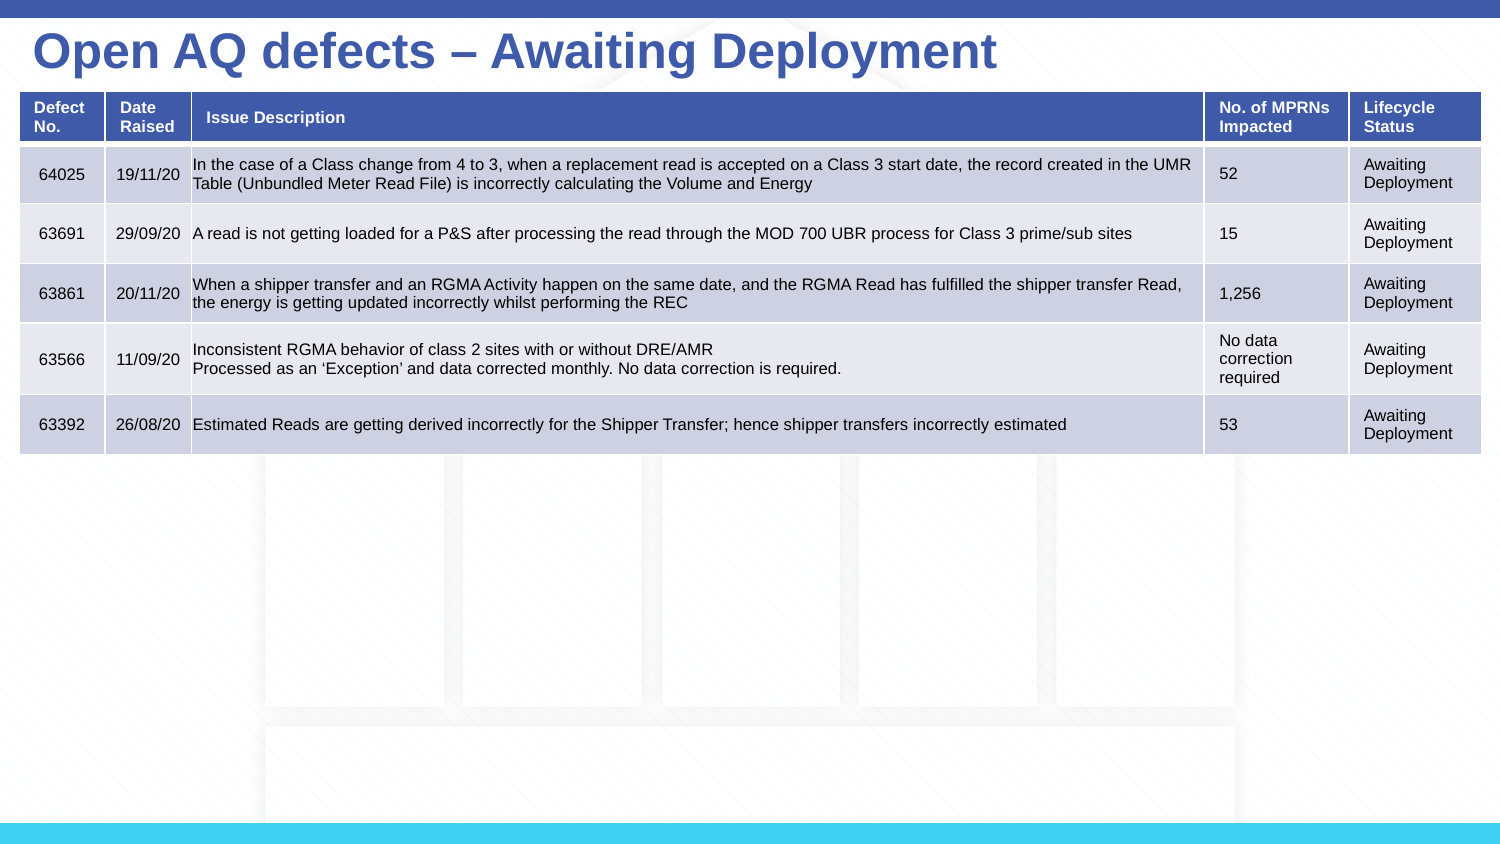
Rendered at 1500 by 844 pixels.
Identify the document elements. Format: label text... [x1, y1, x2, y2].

table_cell 15 [1205, 204, 1348, 263]
table_cell Awaiting Deployment [1350, 264, 1481, 322]
table_cell A read is not getting loaded for a P&S after processing the read through the MOD 700 UBR process for Class 3 prime/sub sites [192, 204, 1203, 263]
table_cell 19/11/20 [106, 147, 191, 203]
table_cell When a shipper transfer and an RGMA Activity happen on the same date, and the RGMA Read has fulfilled the shipper transfer Read, the energy is getting updated incorrectly whilst performing the REC [192, 264, 1203, 322]
table_cell Inconsistent RGMA behavior of class 2 sites with or without DRE/AMR Processed as an ‘Exception’ and data corrected monthly. No data correction is required. [192, 324, 1203, 394]
table_cell 64025 [20, 147, 104, 203]
table_cell No data correction required [1205, 324, 1348, 394]
table_cell 63861 [20, 264, 104, 322]
table_cell Awaiting Deployment [1350, 204, 1481, 263]
table_cell Awaiting Deployment [1350, 324, 1481, 394]
table_cell Awaiting Deployment [1350, 147, 1481, 203]
table_header No. of MPRNs Impacted [1205, 103, 1348, 141]
table_cell Awaiting Deployment [1350, 395, 1481, 454]
table_cell 11/09/20 [106, 324, 191, 394]
title Open AQ defects – Awaiting Deployment [17, 0, 1359, 103]
picture [0, 0, 1500, 844]
table_cell 29/09/20 [106, 204, 191, 263]
table_cell 20/11/20 [106, 264, 191, 322]
table_cell 53 [1205, 395, 1348, 454]
table_cell In the case of a Class change from 4 to 3, when a replacement read is accepted on a Class 3 start date, the record created in the UMR Table (Unbundled Meter Read File) is incorrectly calculating the Volume and Energy [192, 147, 1203, 203]
table_header Issue Description [192, 103, 1203, 141]
table_header Date Raised [106, 103, 191, 141]
table_cell 26/08/20 [106, 395, 191, 454]
table_cell 1,256 [1205, 264, 1348, 322]
table_header Defect No. [20, 103, 104, 141]
table_cell 63566 [20, 324, 104, 394]
table_cell 52 [1205, 147, 1348, 203]
table_cell Estimated Reads are getting derived incorrectly for the Shipper Transfer; hence shipper transfers incorrectly estimated [192, 395, 1203, 454]
table_cell 63691 [20, 204, 104, 263]
table_header Lifecycle Status [1350, 92, 1481, 141]
table_cell 63392 [20, 395, 104, 454]
